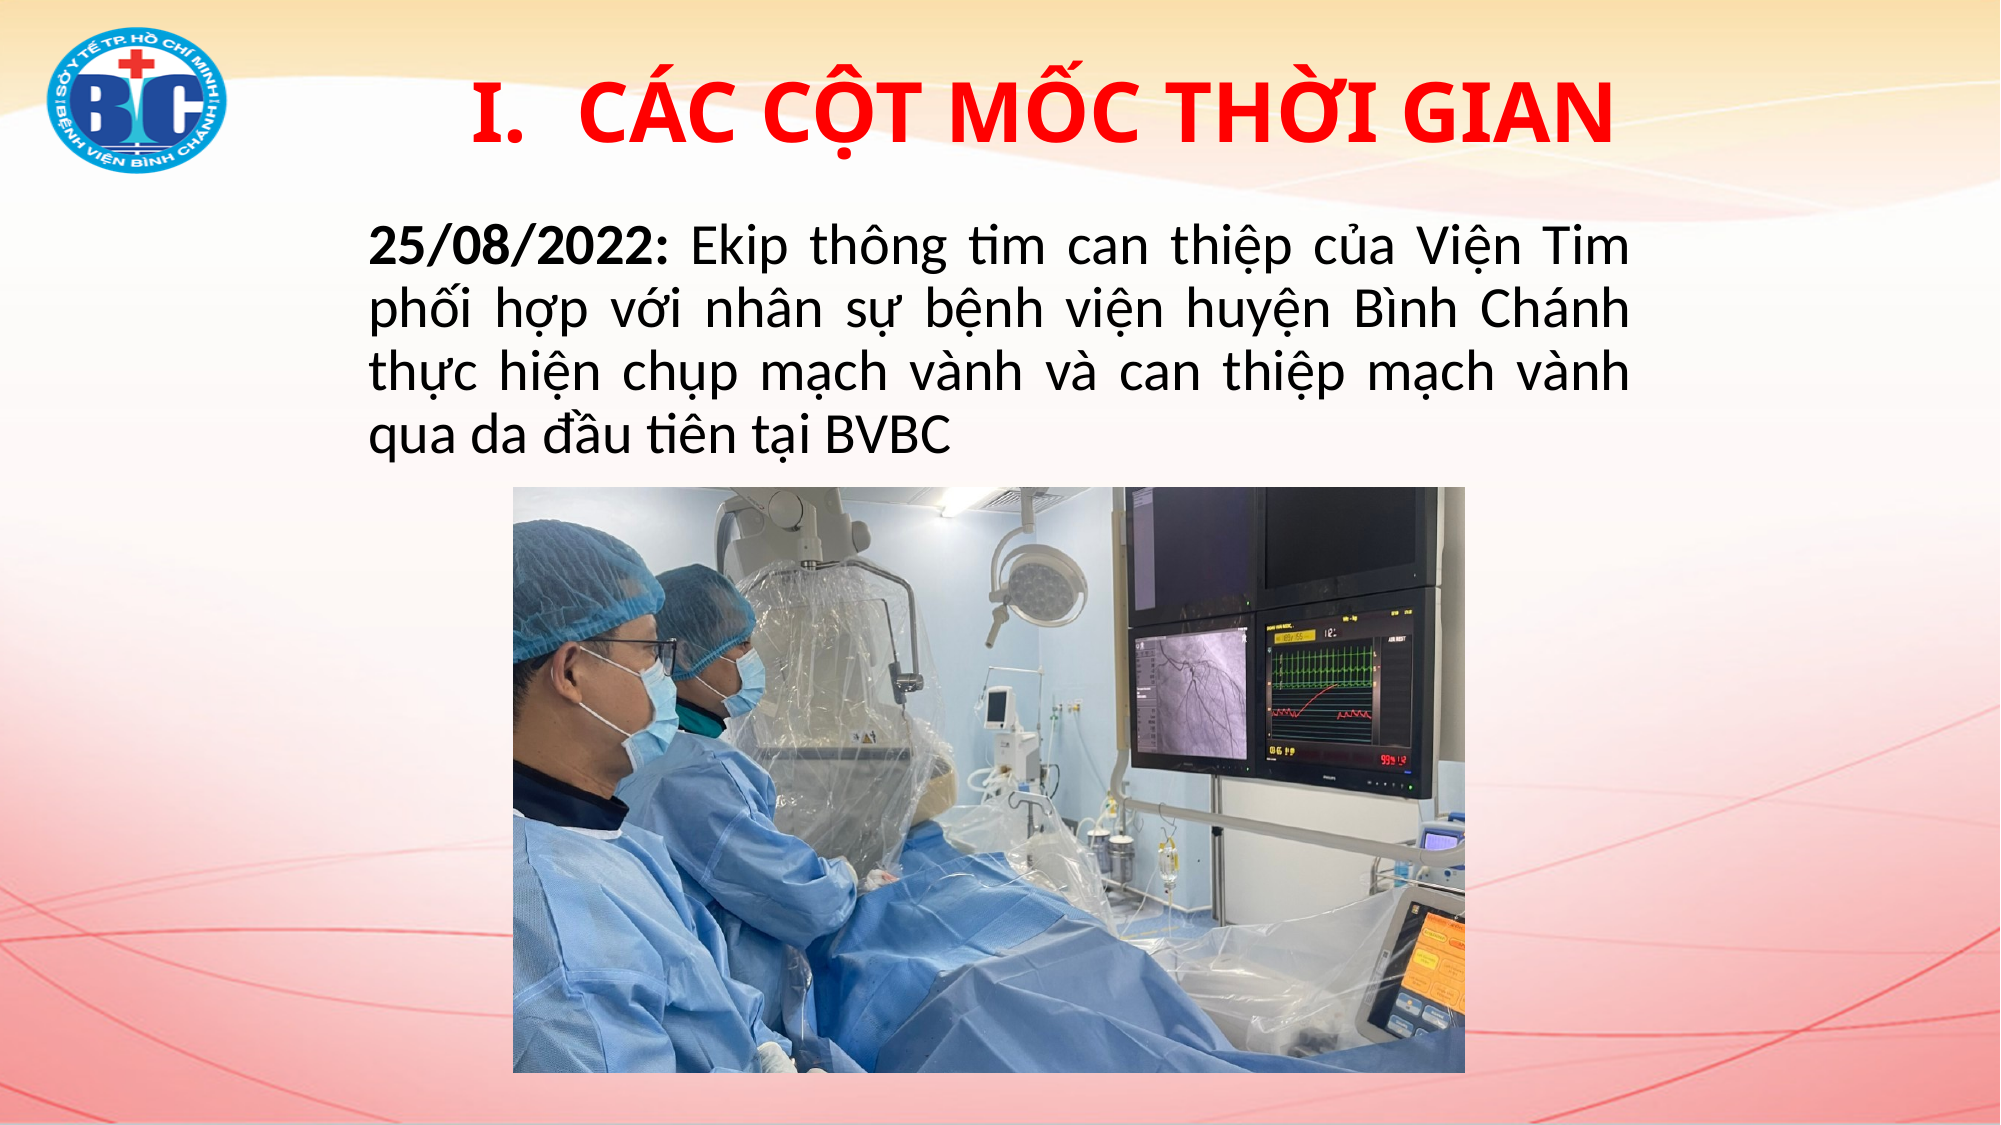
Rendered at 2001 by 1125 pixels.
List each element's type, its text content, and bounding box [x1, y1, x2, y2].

picture [0, 0, 2000, 1125]
list 25/08/2022: Ekip thông tim can thiệp của Viện Tim phối hợp với nhân sự bệnh viện huyện Bình Chánh thực hiện chụp mạch vành và can thiệp mạch vành qua da đầu tiên tại BVBC [353, 206, 1647, 742]
text_box CÁC CỘT MỐC THỜI GIAN [456, 50, 1750, 169]
